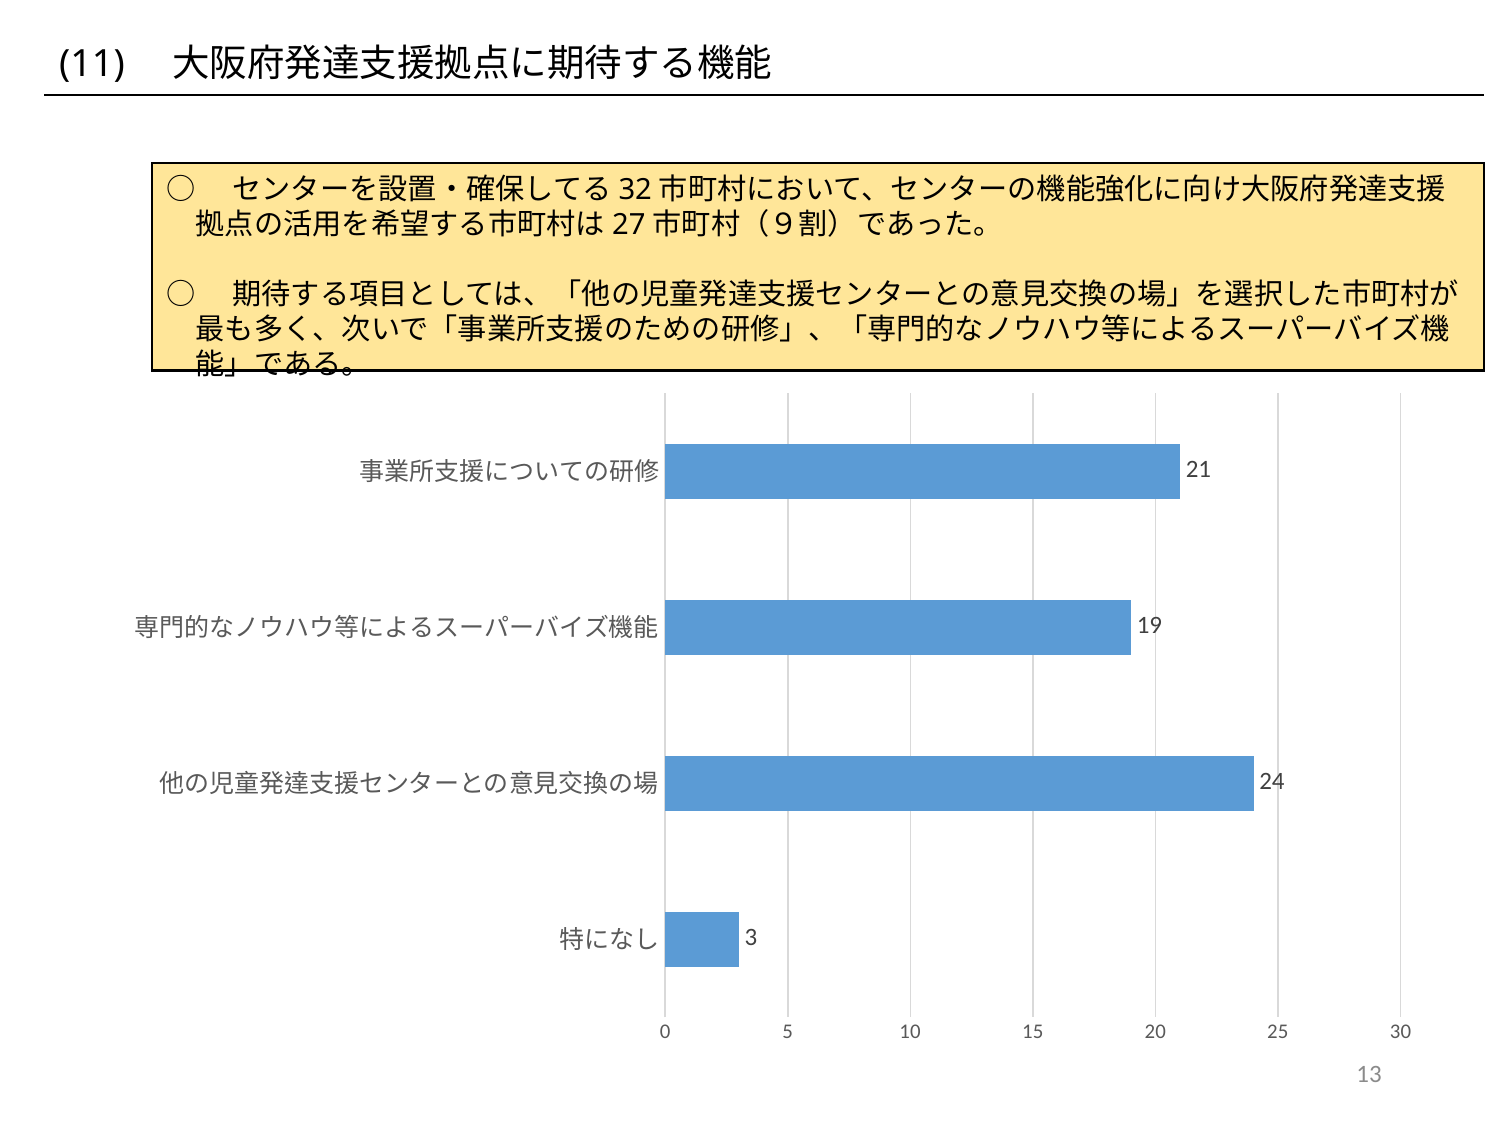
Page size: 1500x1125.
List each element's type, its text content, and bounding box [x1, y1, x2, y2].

text_box ○ センターを設置・確保してる32市町村において、センターの機能強化に向け大阪府発達支援拠点の活用を希望する市町村は27市町村（９割）であった。 ○ 期待する項目としては、「他の児童発達支援センターとの意見交換の場」を選択した市町村が最も多く、次いで「事業所支援のための研修」、「専門的なノウハウ等によるスーパーバイズ機能」である。 [151, 162, 1485, 372]
slide_number 13 [1059, 1070, 1397, 1103]
chart [102, 370, 1426, 1070]
table_header (11) 大阪府発達支援拠点に期待する機能 [44, 26, 1484, 94]
